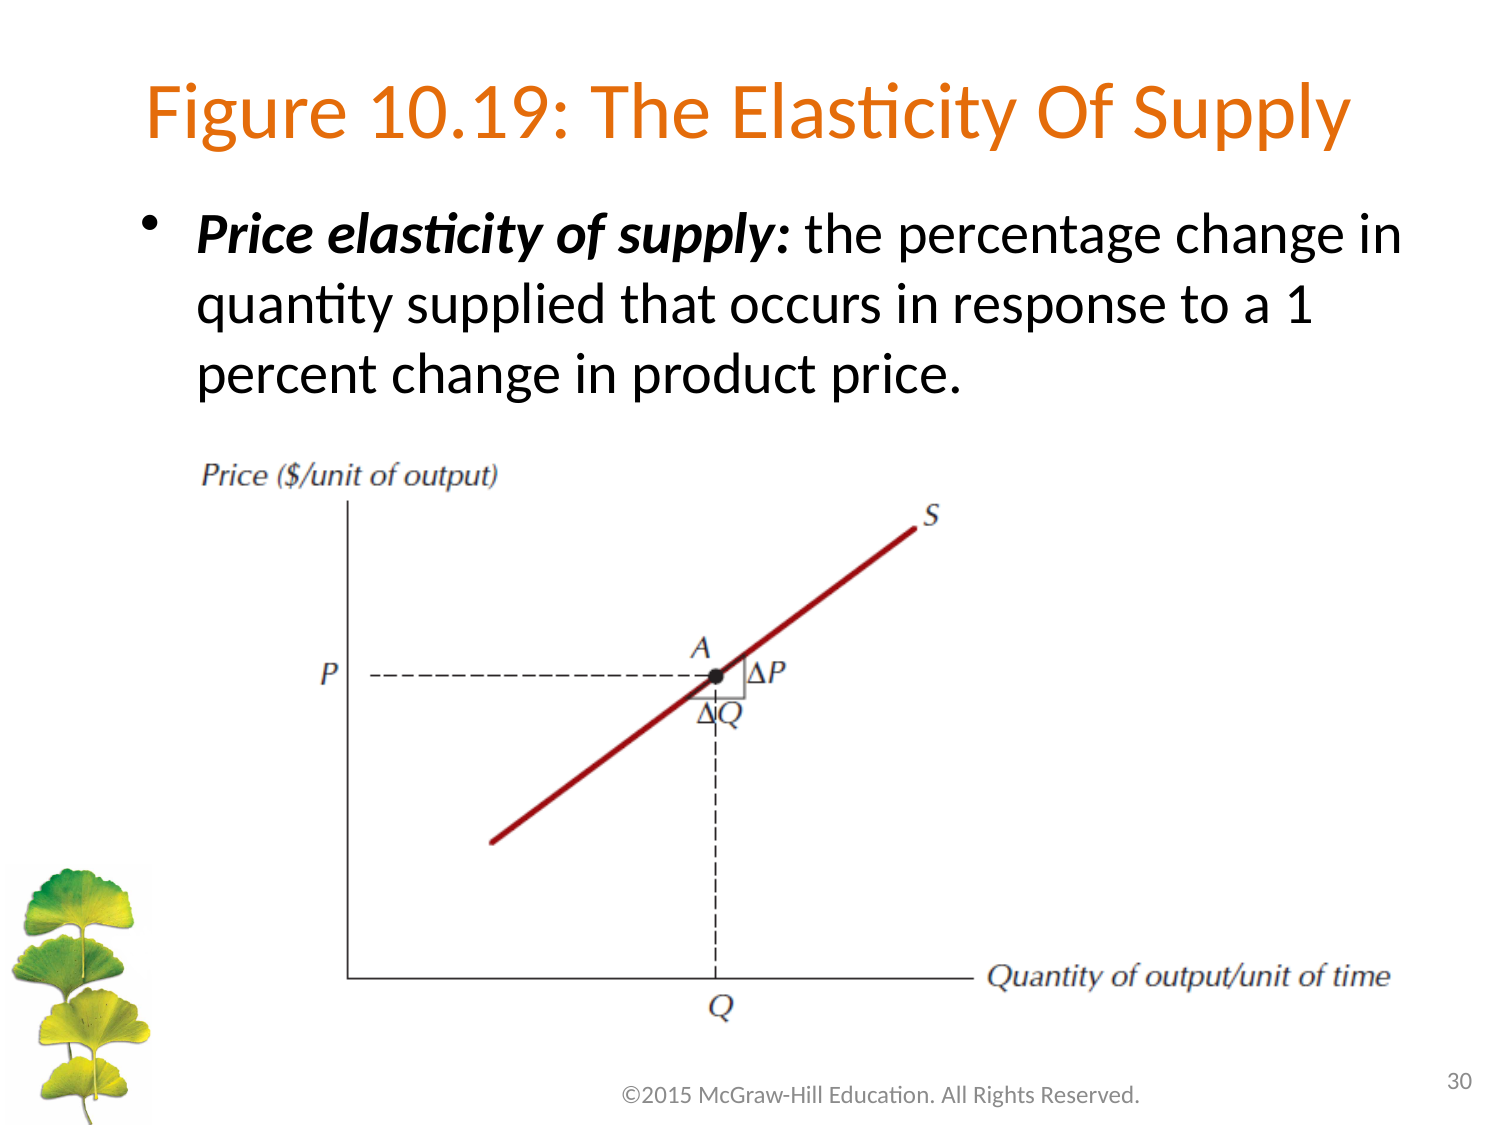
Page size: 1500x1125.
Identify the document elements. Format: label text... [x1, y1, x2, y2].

footer ©2015 McGraw-Hill Education. All Rights Reserved. [587, 1064, 1175, 1124]
text_box Price elasticity of supply: the percentage change in quantity supplied that occurs in response to a 1 percent change in product price. [125, 187, 1438, 925]
picture [5, 864, 152, 1125]
title Figure 10.19: The Elasticity Of Supply [75, 12, 1425, 200]
slide_number 30 [1374, 1050, 1488, 1110]
picture [199, 449, 1404, 1026]
